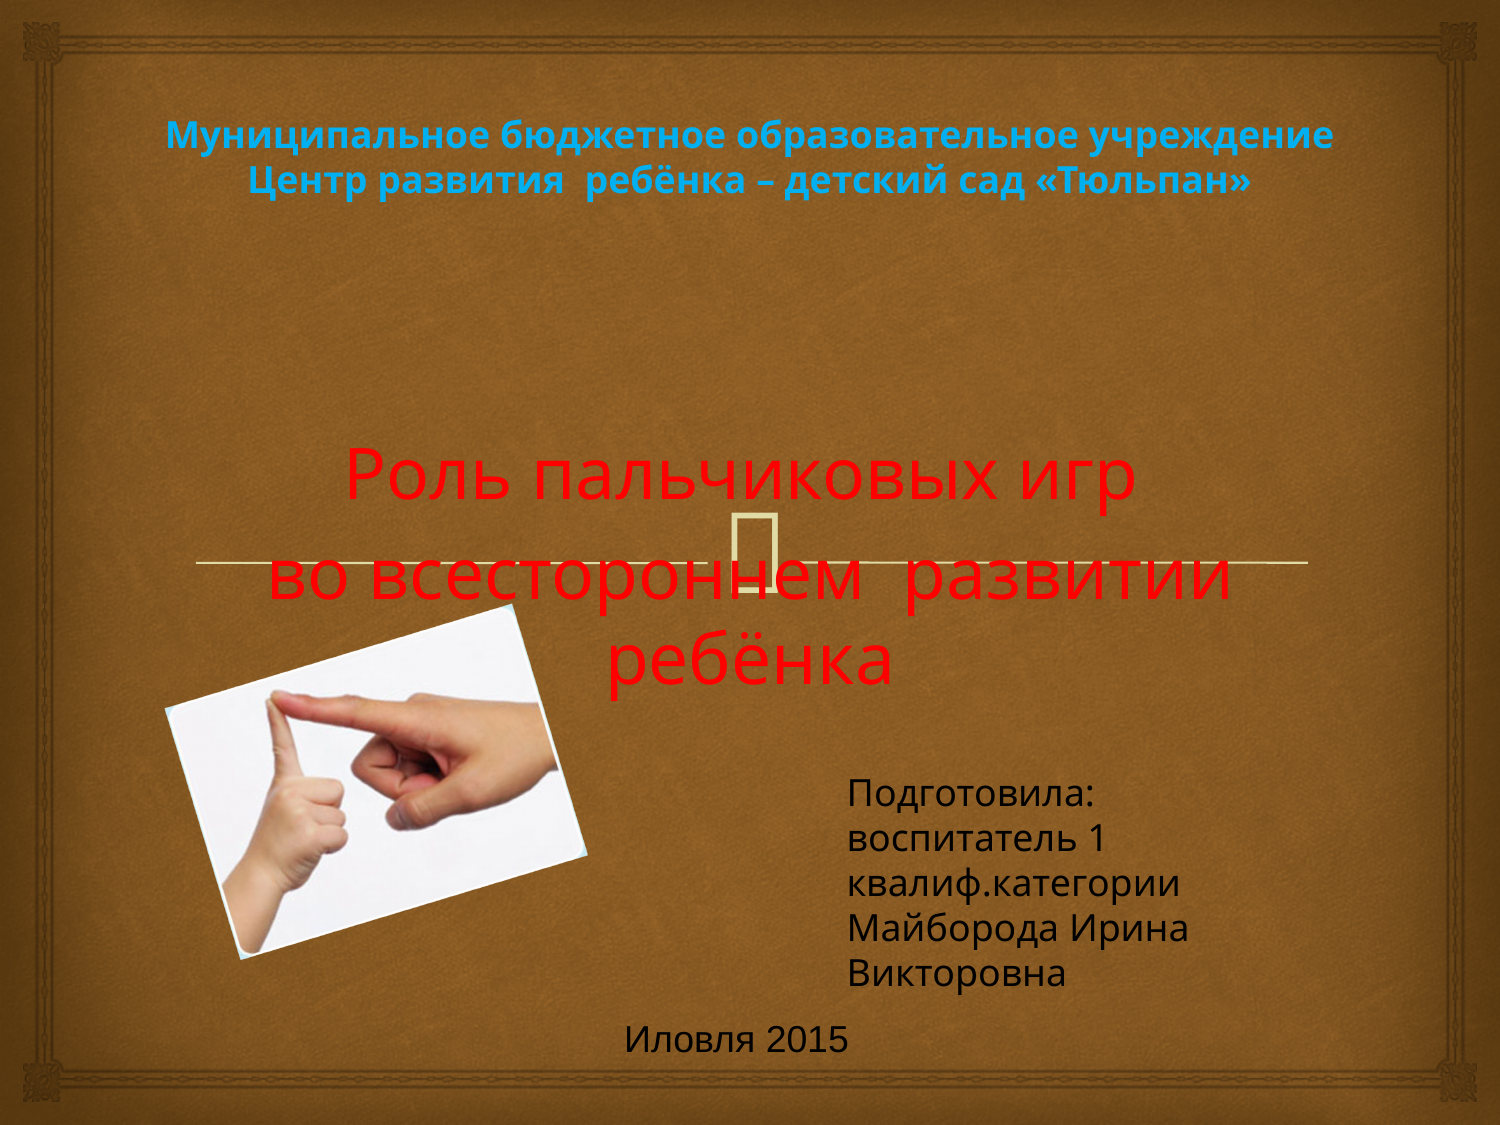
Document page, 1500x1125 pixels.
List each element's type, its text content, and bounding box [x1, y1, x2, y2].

picture [0, 0, 1500, 1125]
text_box Подготовила: воспитатель 1 квалиф.категории Майборода Ирина Викторовна [831, 761, 1430, 1002]
title Муниципальное бюджетное образовательное учреждение Центр развития ребёнка – детский сад «Тюльпан» [106, 19, 1394, 209]
subtitle Роль пальчиковых игр во всестороннем развитии ребёнка [105, 420, 1395, 709]
text_box Иловля 2015 [609, 1007, 891, 1068]
